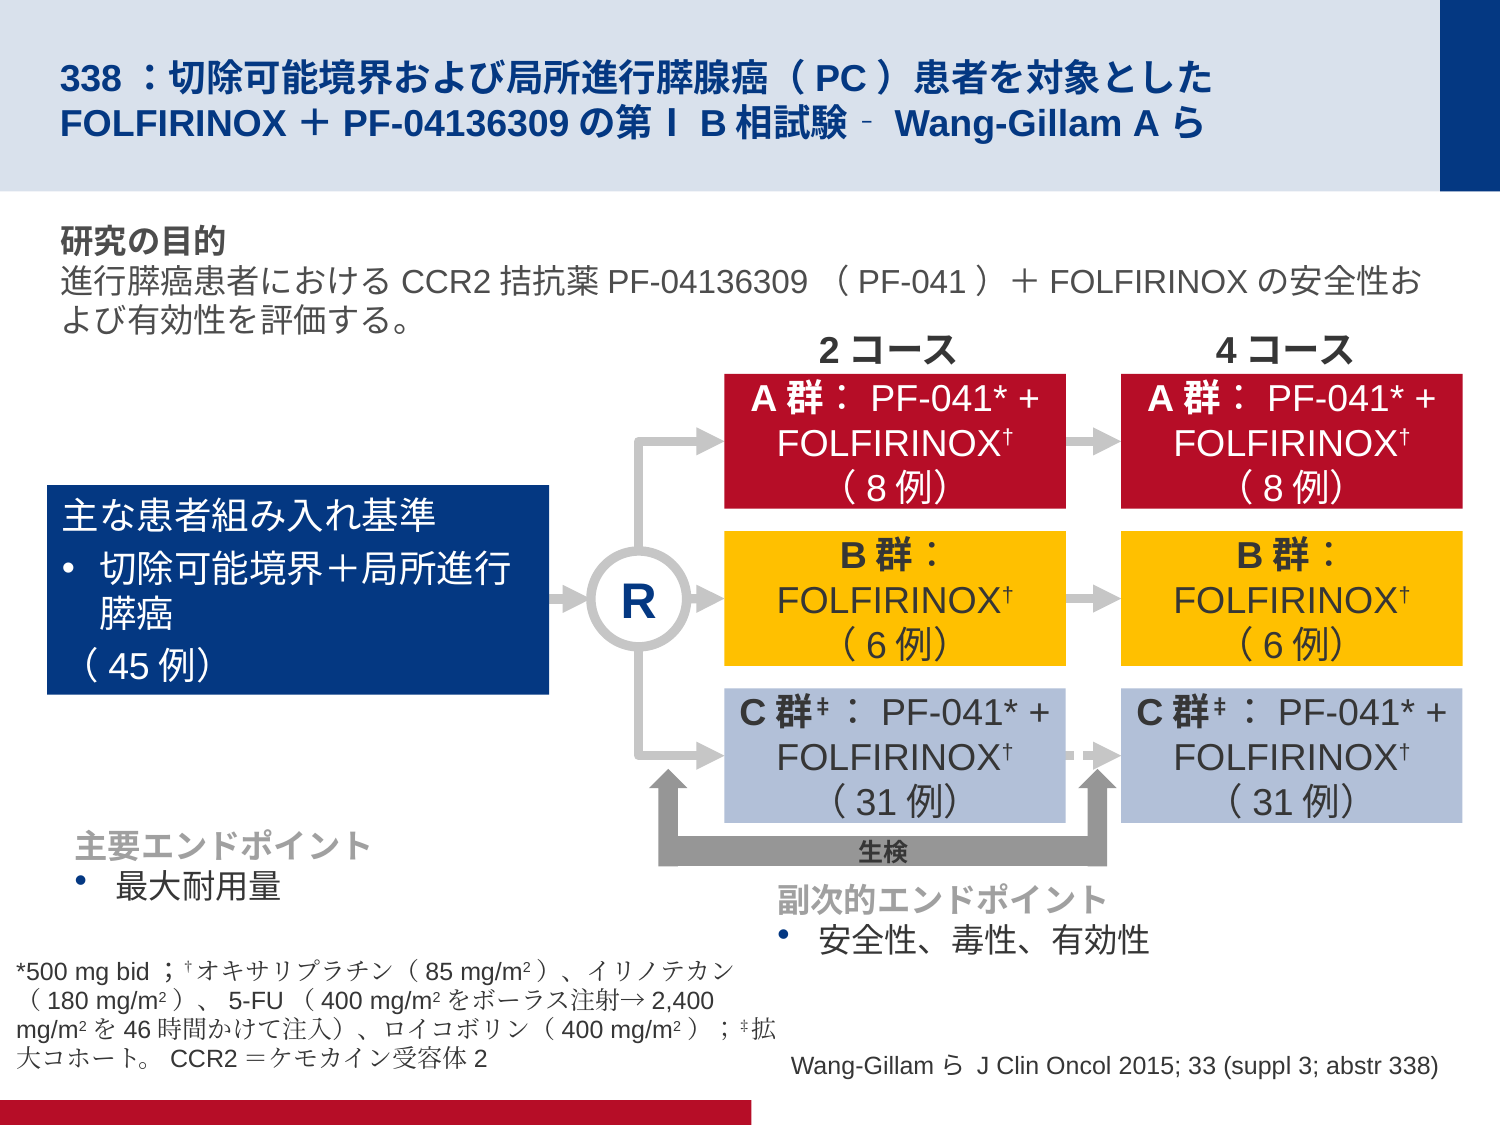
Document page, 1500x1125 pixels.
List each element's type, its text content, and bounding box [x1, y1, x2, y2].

text_box B群： FOLFIRINOX† （6例） [724, 531, 1066, 666]
text_box A群：PF-041* + FOLFIRINOX† （8例） [1121, 373, 1463, 509]
text_box 主要エンドポイント 最大耐用量 [59, 818, 738, 937]
title 338：切除可能境界および局所進行膵腺癌（PC）患者を対象としたFOLFIRINOX＋PF-04136309の第ⅠB相試験‐Wang-Gillam Aら [59, 29, 1412, 162]
list *500 mg bid；†オキサリプラチン（85 mg/m2）、イリノテカン （180 mg/m2）、5-FU（400 mg/m2をボーラス注射→2,400 mg/m2を46時間かけて注入）、ロイコボリン（400 mg/m2）；‡拡大コホート。CCR2＝ケモカイン受容体2 [16, 976, 785, 1073]
text_box A群：PF-041* + FOLFIRINOX† （8例） [724, 373, 1066, 509]
text_box B群： FOLFIRINOX† （6例） [1121, 531, 1463, 666]
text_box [626, 452, 737, 540]
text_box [626, 658, 737, 745]
text_box 副次的エンドポイント 安全性、毒性、有効性 [762, 871, 1441, 990]
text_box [648, 768, 1117, 867]
text_box C群‡：PF-041* + FOLFIRINOX† （31例） [724, 688, 1066, 767]
list Wang-Gillamら J Clin Oncol 2015; 33 (suppl 3; abstr 338) [762, 999, 1441, 1080]
text_box R [590, 551, 687, 647]
text_box 研究の目的 進行膵癌患者におけるCCR2拮抗薬PF-04136309（PF-041）＋FOLFIRINOXの安全性および有効性を評価する。 [60, 212, 1469, 347]
text_box C群‡：PF-041* + FOLFIRINOX† （31例） [1121, 688, 1463, 823]
text_box 4コース [1201, 318, 1371, 379]
text_box 主な患者組み入れ基準 切除可能境界＋局所進行膵癌 （45例） [47, 485, 550, 695]
text_box 2コース [804, 318, 975, 379]
